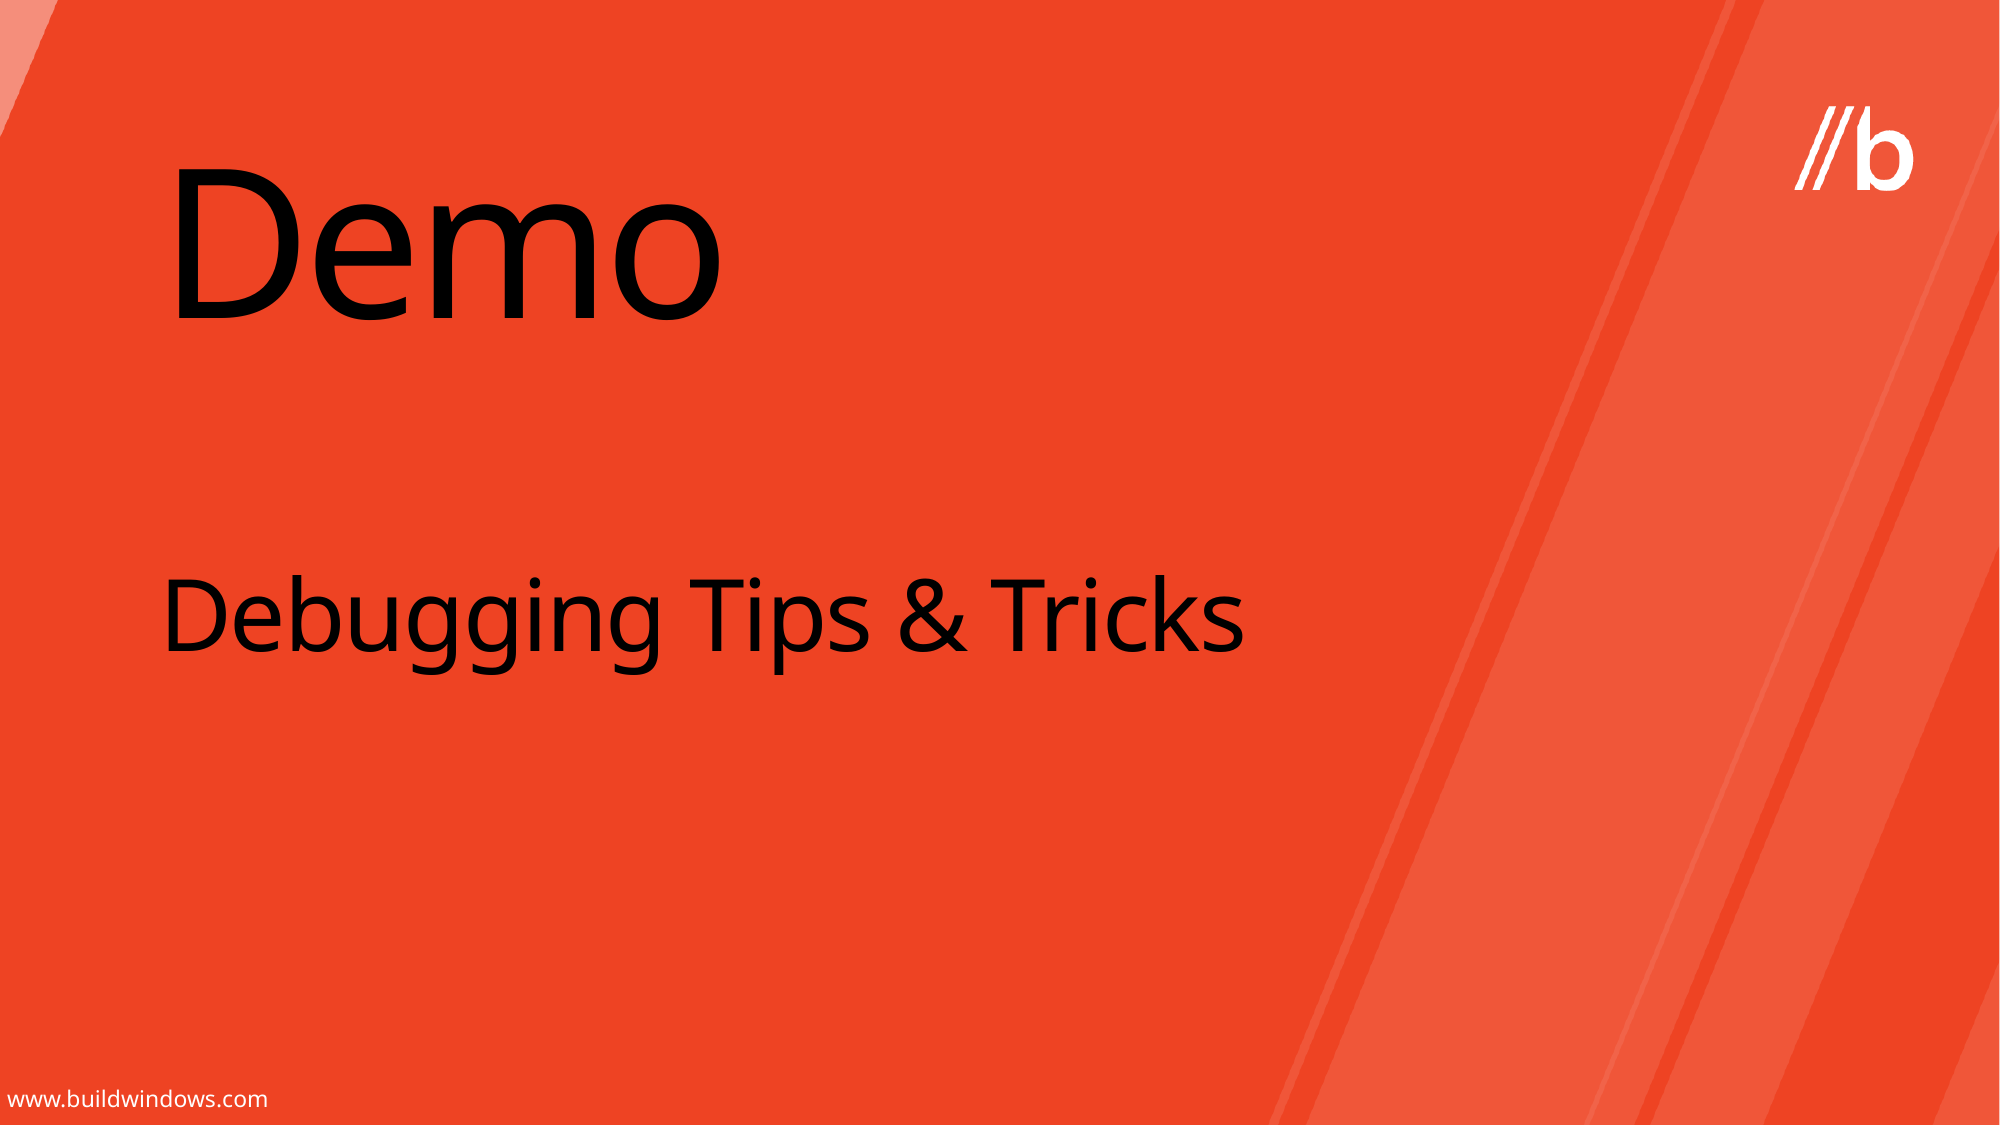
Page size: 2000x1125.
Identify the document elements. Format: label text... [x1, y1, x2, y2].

title Debugging Tips & Tricks [159, 494, 1438, 744]
picture [0, 0, 2000, 1125]
list Demo [159, 138, 1571, 365]
